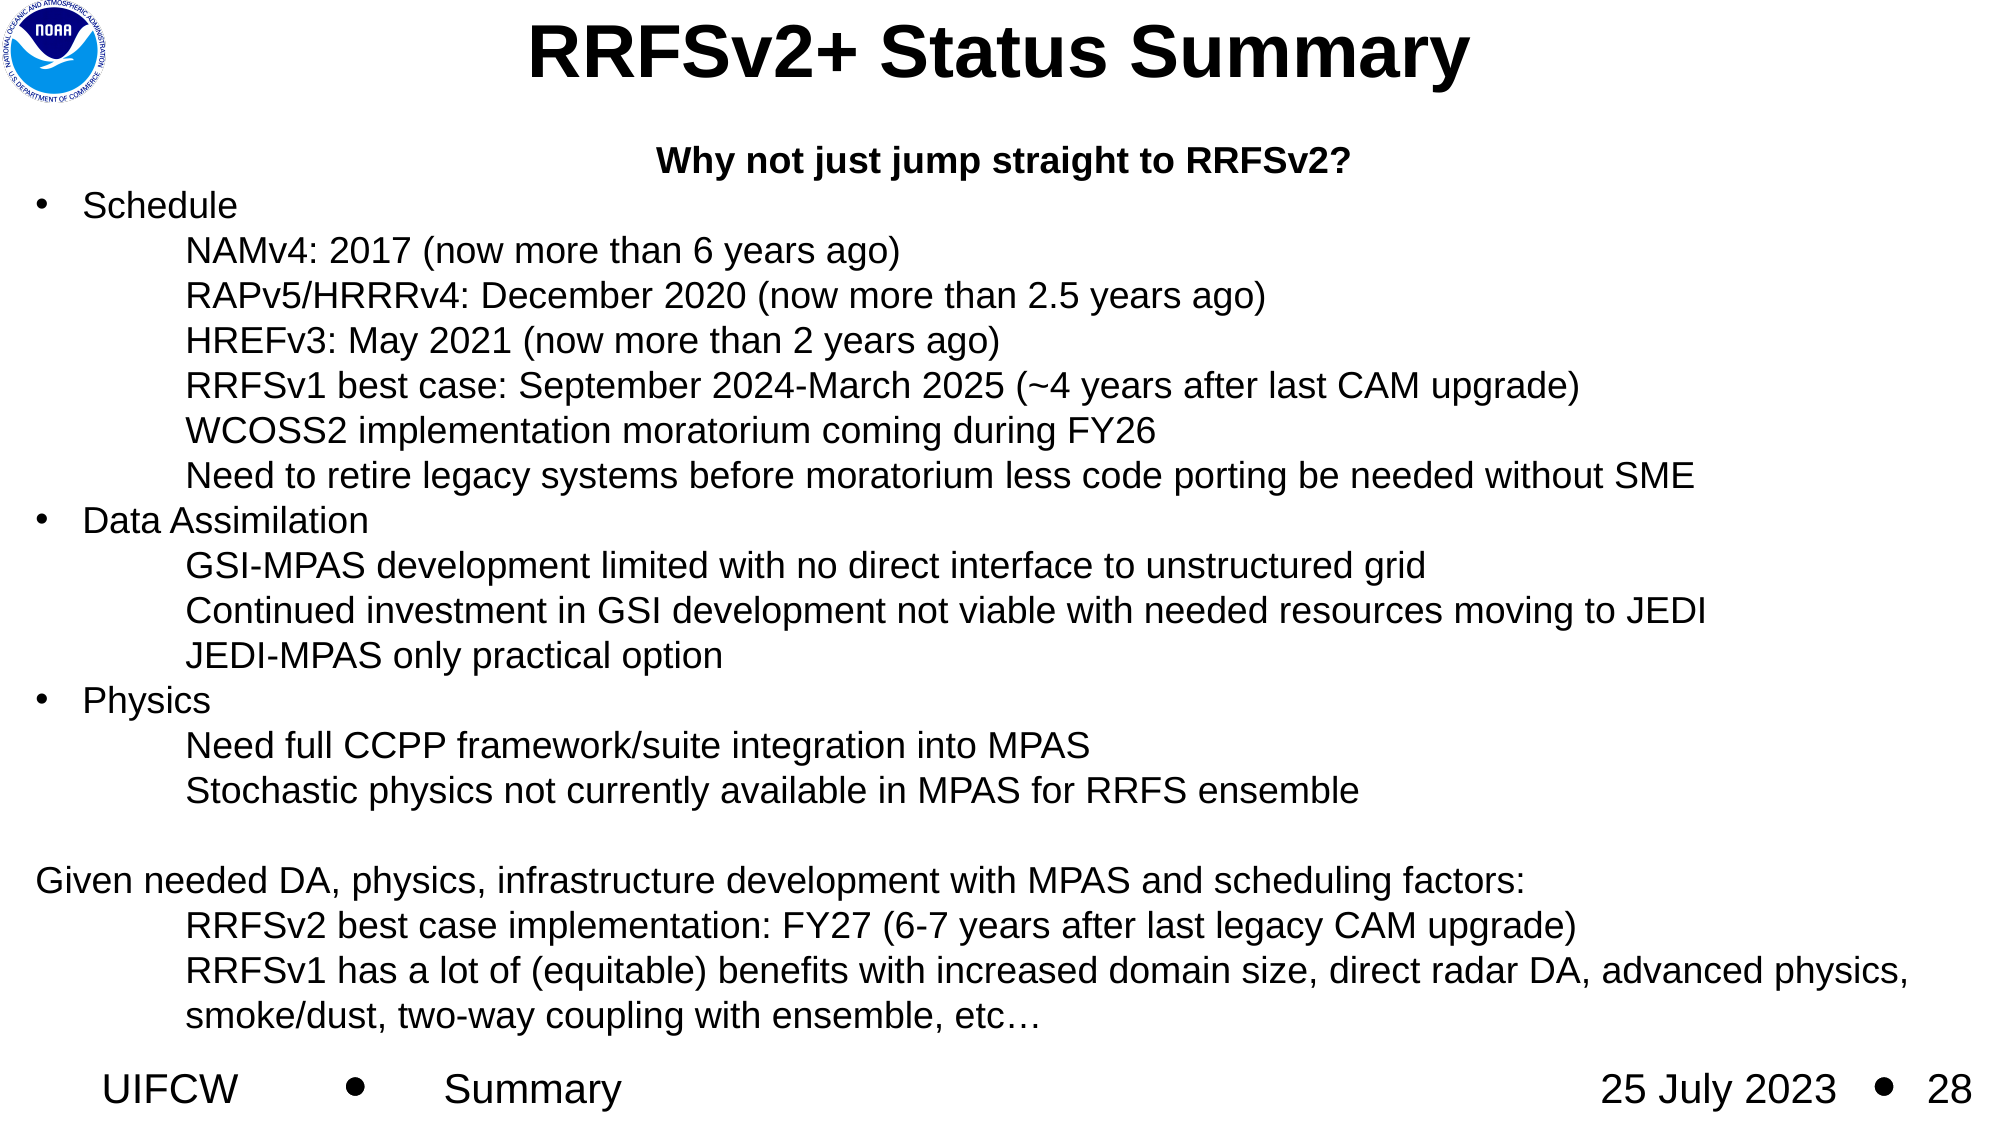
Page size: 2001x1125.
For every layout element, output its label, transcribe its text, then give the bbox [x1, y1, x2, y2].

title RRFSv2+ Status Summary [0, 1, 2000, 107]
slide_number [1585, 1056, 1876, 1117]
slide_number ‹#› [1890, 1056, 1989, 1117]
footer UIFCW [2, 1056, 338, 1117]
text_box Summary [428, 1089, 1009, 1119]
text_box Why not just jump straight to RRFSv2? Schedule NAMv4: 2017 (now more than 6 years ago) RAPv5/HRRRv4: December 2020 (now more than 2.5 years ago) HREFv3: May 2021 (now more than 2 years ago) RRFSv1 best case: September 2024-March 2025 (~4 years after last CAM upgrade) WCOSS2 implementation moratorium coming during FY26 Need to retire legacy systems before moratorium less code porting be needed without SME Data Assimilation GSI-MPAS development limited with no direct interface to unstructured grid Continued investment in GSI development not viable with needed resources moving to JEDI JEDI-MPAS only practical option Physics Need full CCPP framework/suite integration into MPAS Stochastic physics not currently available in MPAS for RRFS ensemble Given needed DA, physics, infrastructure development with MPAS and scheduling factors: RRFSv2 best case implementation: FY27 (6-7 years after last legacy CAM upgrade) RRFSv1 has a lot of (equitable) benefits with increased domain size, direct radar DA, advanced physics, smoke/dust, two-way coupling with ensemble, etc… [20, 128, 1989, 1089]
